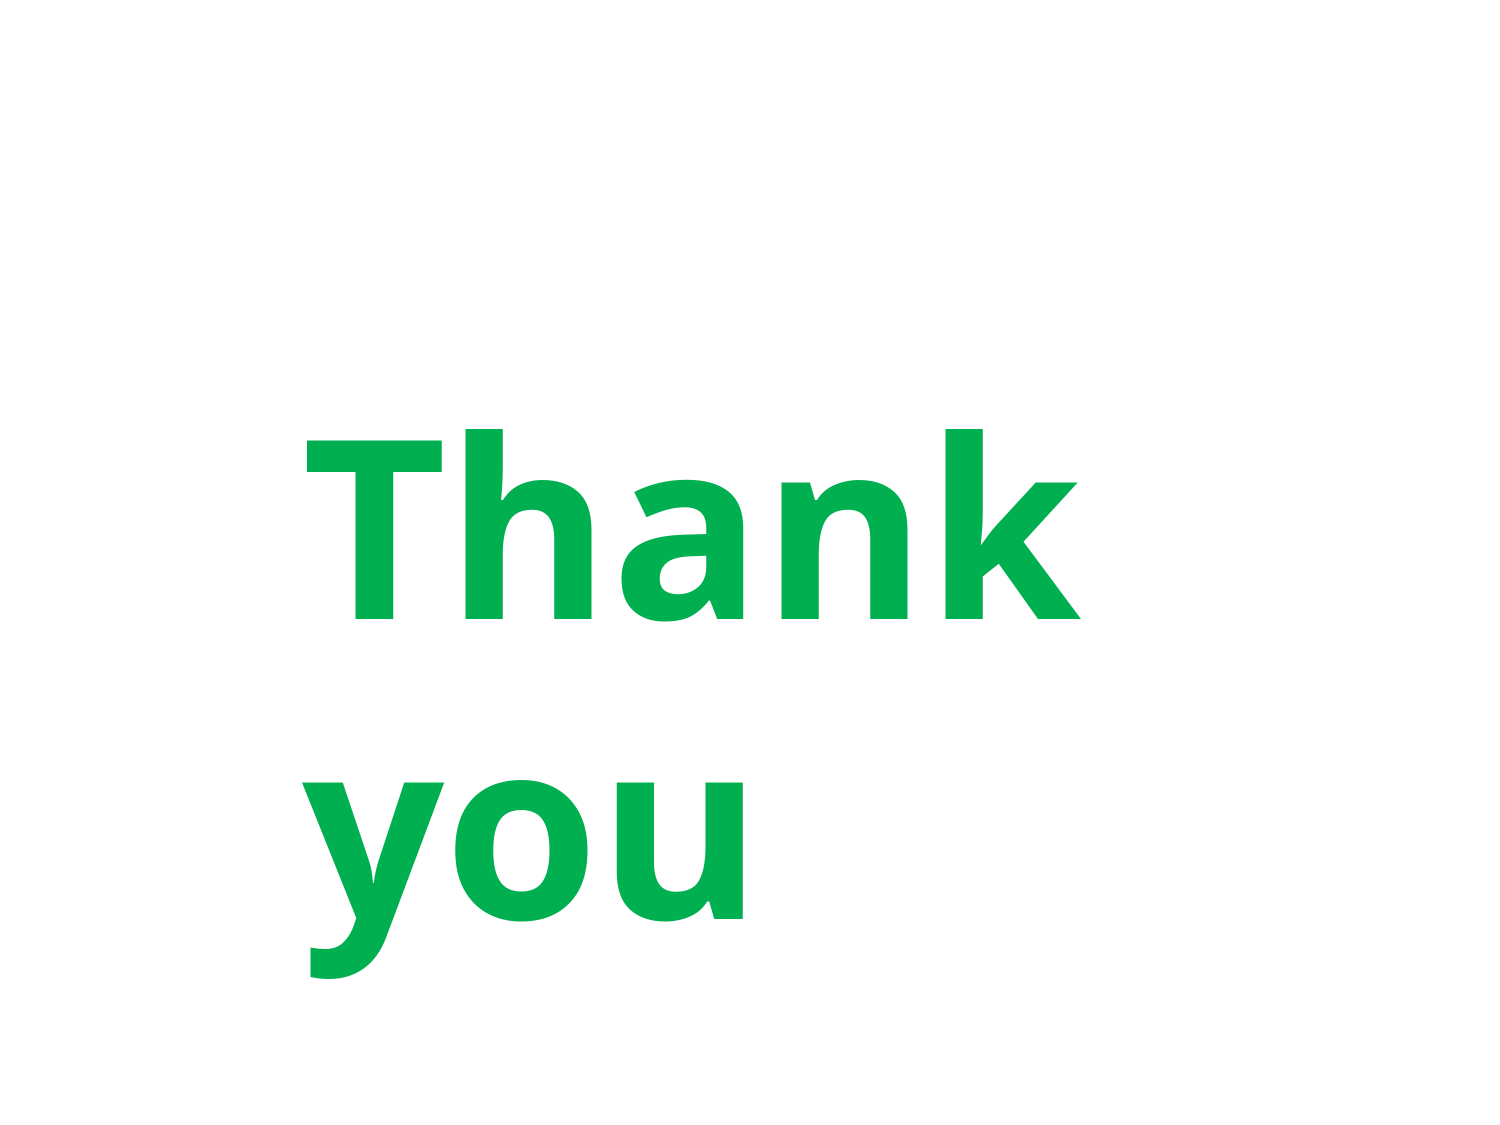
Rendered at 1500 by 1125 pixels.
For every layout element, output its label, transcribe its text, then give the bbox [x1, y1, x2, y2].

text_box Thank you [287, 362, 1175, 978]
